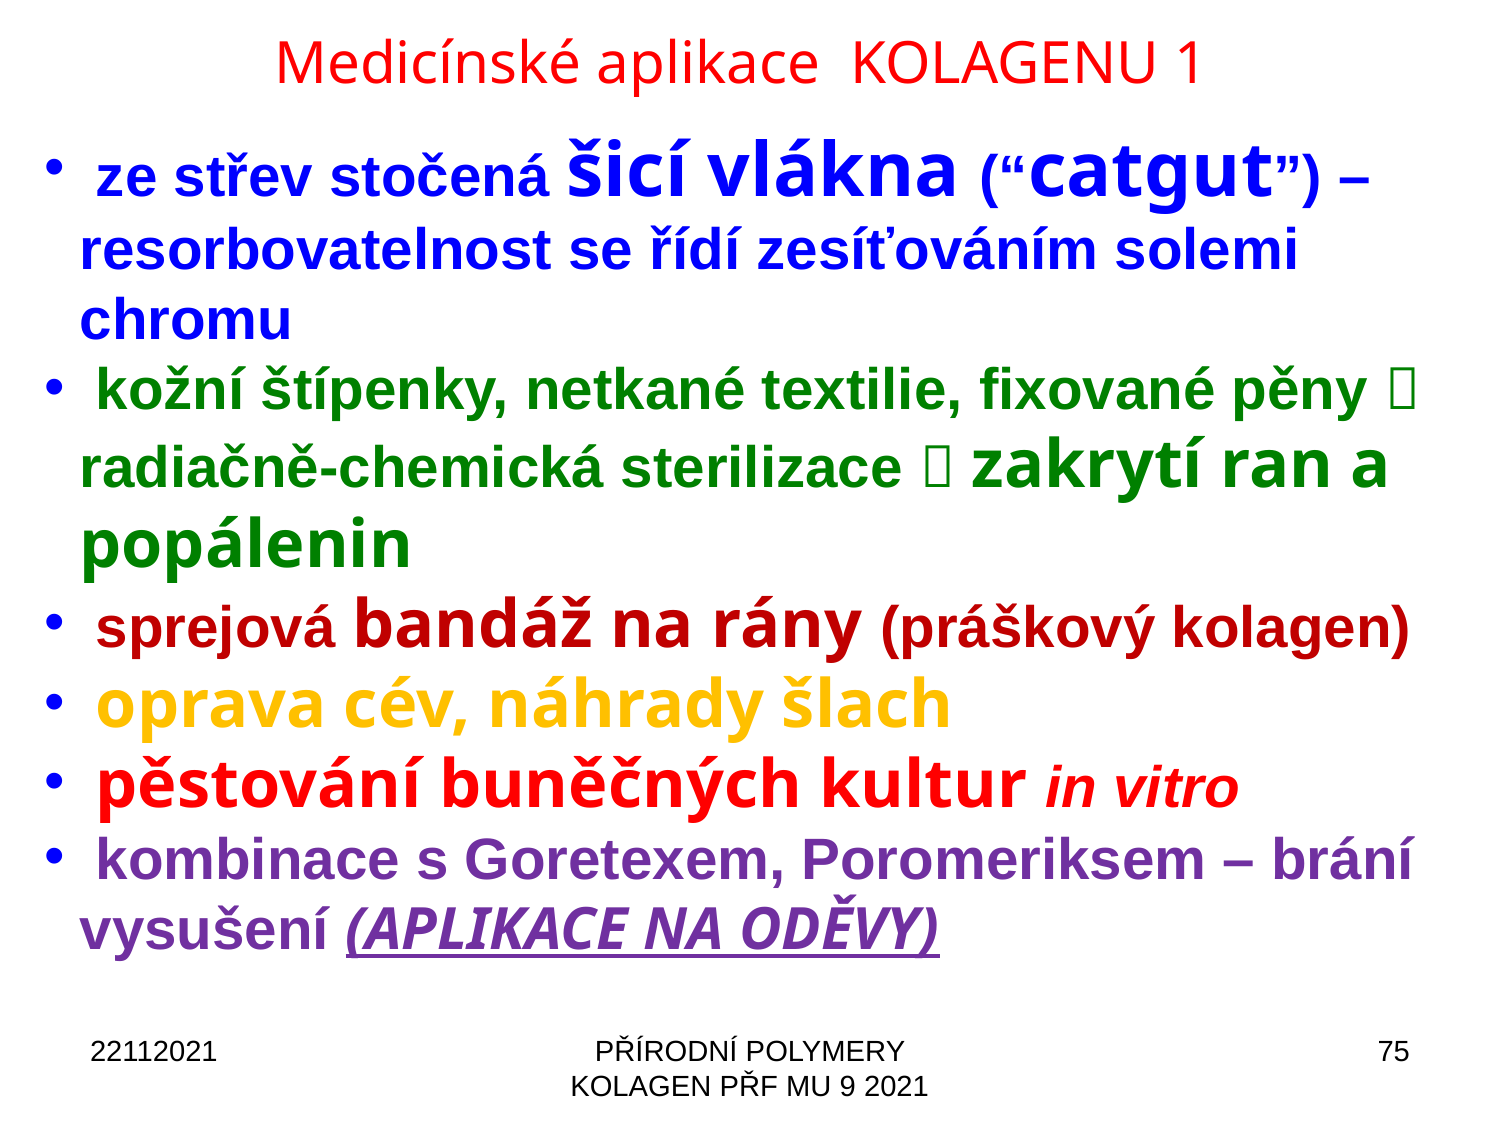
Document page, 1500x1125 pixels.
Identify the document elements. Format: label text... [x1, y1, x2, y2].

text_box Medicínské aplikace KOLAGENU 1 [0, 19, 1483, 102]
slide_number 22112021 [74, 1024, 426, 1103]
text_box ze střev stočená šicí vlákna (“catgut”) – resorbovatelnost se řídí zesíťováním solemi chromu kožní štípenky, netkané textilie, fixované pěny  radiačně-chemická sterilizace  zakrytí ran a popálenin sprejová bandáž na rány (práškový kolagen) oprava cév, náhrady šlach pěstování buněčných kultur in vitro kombinace s Goretexem, Poromeriksem – brání vysušení (APLIKACE NA ODĚVY) [29, 113, 1471, 1008]
footer PŘÍRODNÍ POLYMERY KOLAGEN PŘF MU 9 2021 [512, 1024, 988, 1103]
slide_number 75 [1074, 1024, 1426, 1103]
